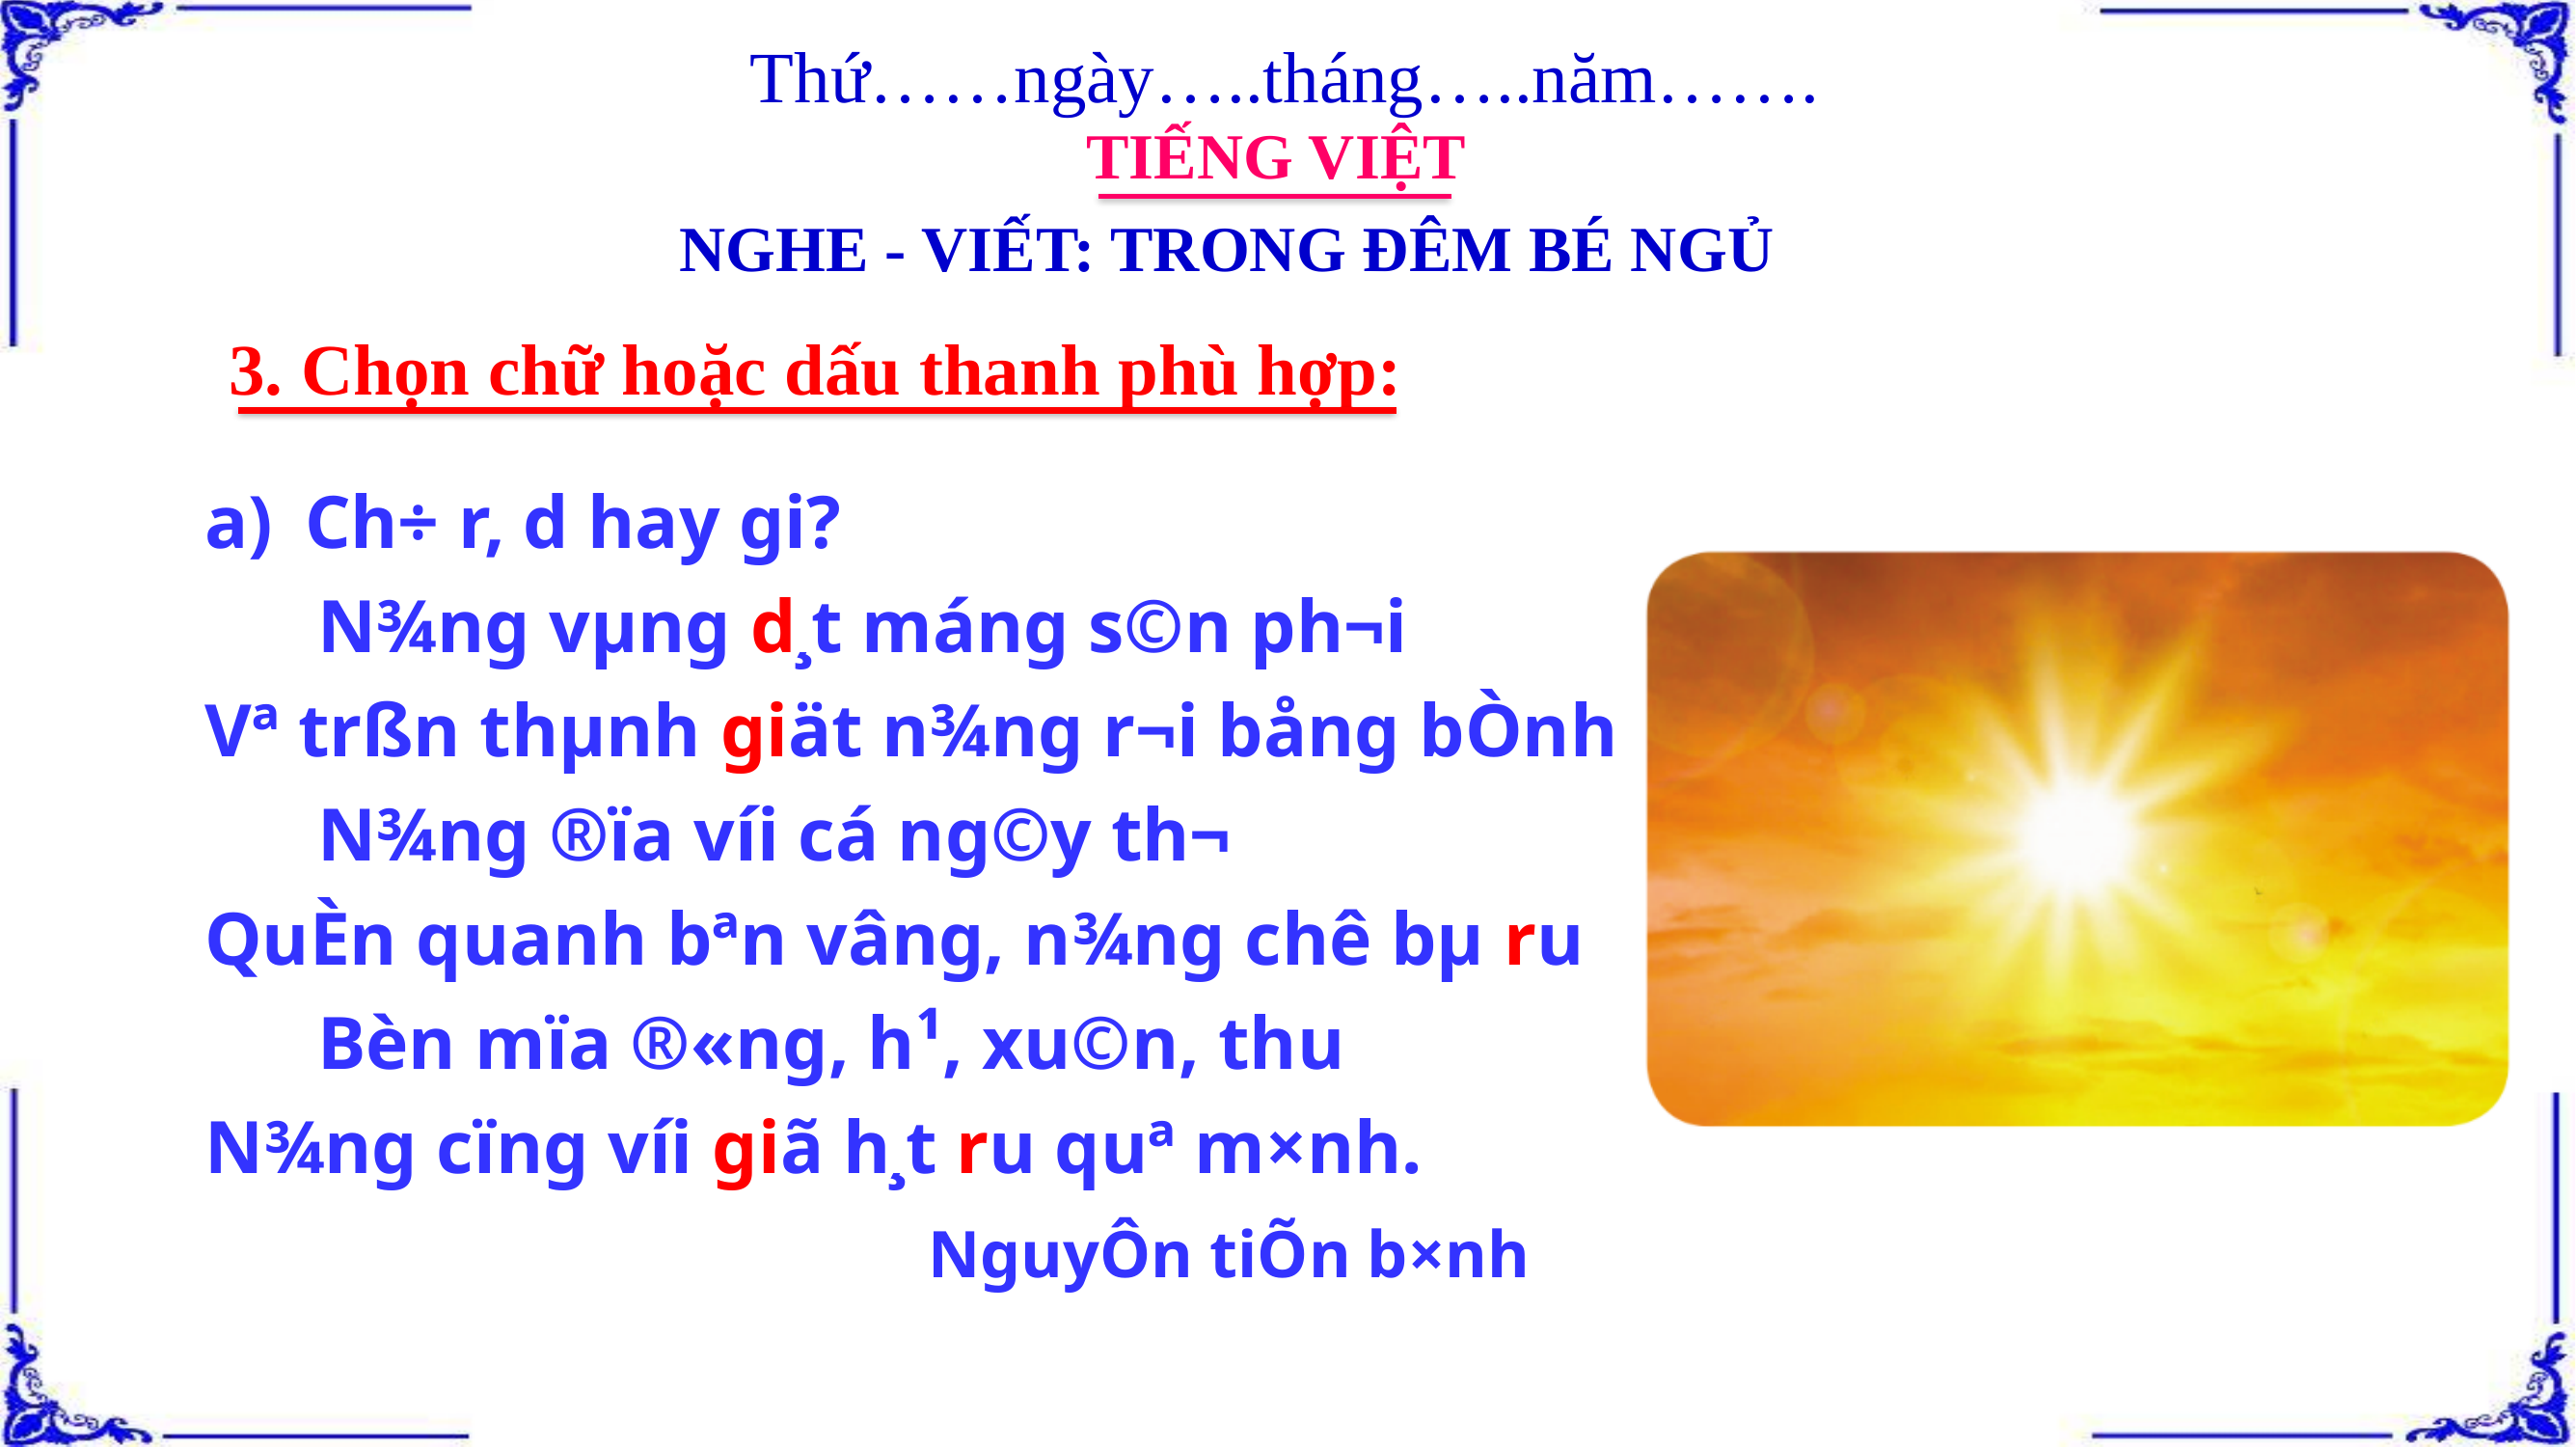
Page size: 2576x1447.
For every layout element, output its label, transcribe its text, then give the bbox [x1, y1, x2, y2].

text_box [730, 23, 1841, 201]
text_box Ch÷ r, d hay gi? N¾ng vµng d¸t máng s©n ph¬i Vª trßn thµnh giät n¾ng r¬i bång bÒnh N¾ng ®ïa víi cá ng©y th¬ QuÈn quanh bªn vâng, n¾ng chê bµ ru Bèn mïa ®«ng, h¹, xu©n, thu N¾ng cïng víi giã h¸t ru quª m×nh. NguyÔn tiÕn b×nh [188, 434, 1651, 1317]
text_box NGHE - VIẾT: TRONG ĐÊM BÉ NGỦ [648, 195, 1806, 296]
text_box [214, 314, 2349, 418]
picture [0, 0, 2576, 1447]
